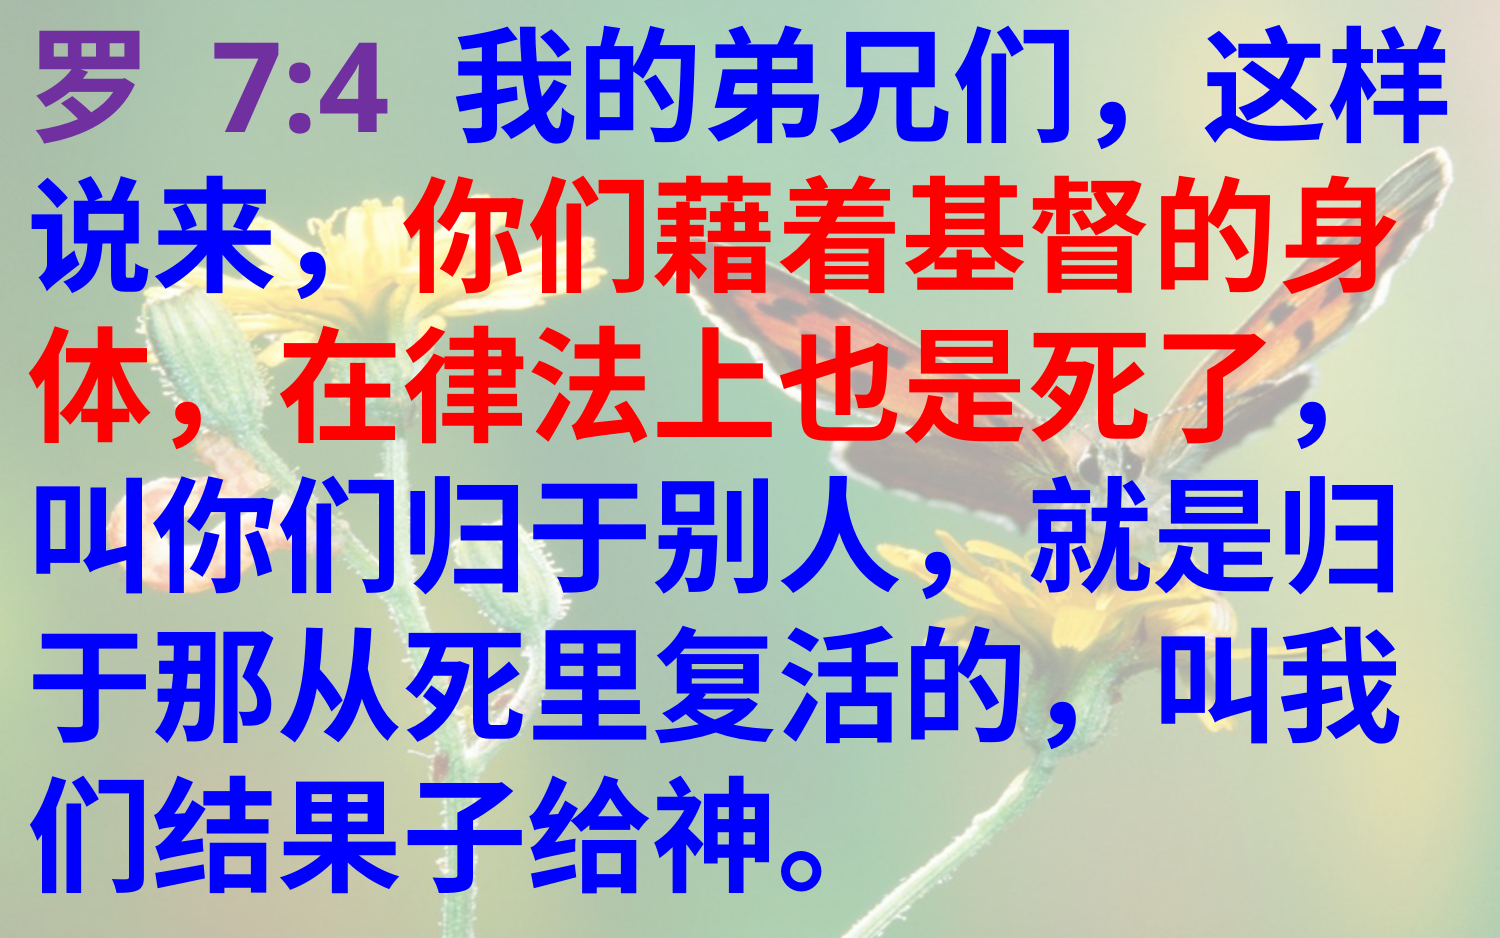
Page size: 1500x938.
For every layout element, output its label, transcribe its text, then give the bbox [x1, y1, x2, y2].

text_box 罗 7:4 我的弟兄们，这样说来，你们藉着基督的身体，在律法上也是死了，叫你们归于别人，就是归于那从死里复活的，叫我们结果子给神。 [12, 0, 1488, 619]
